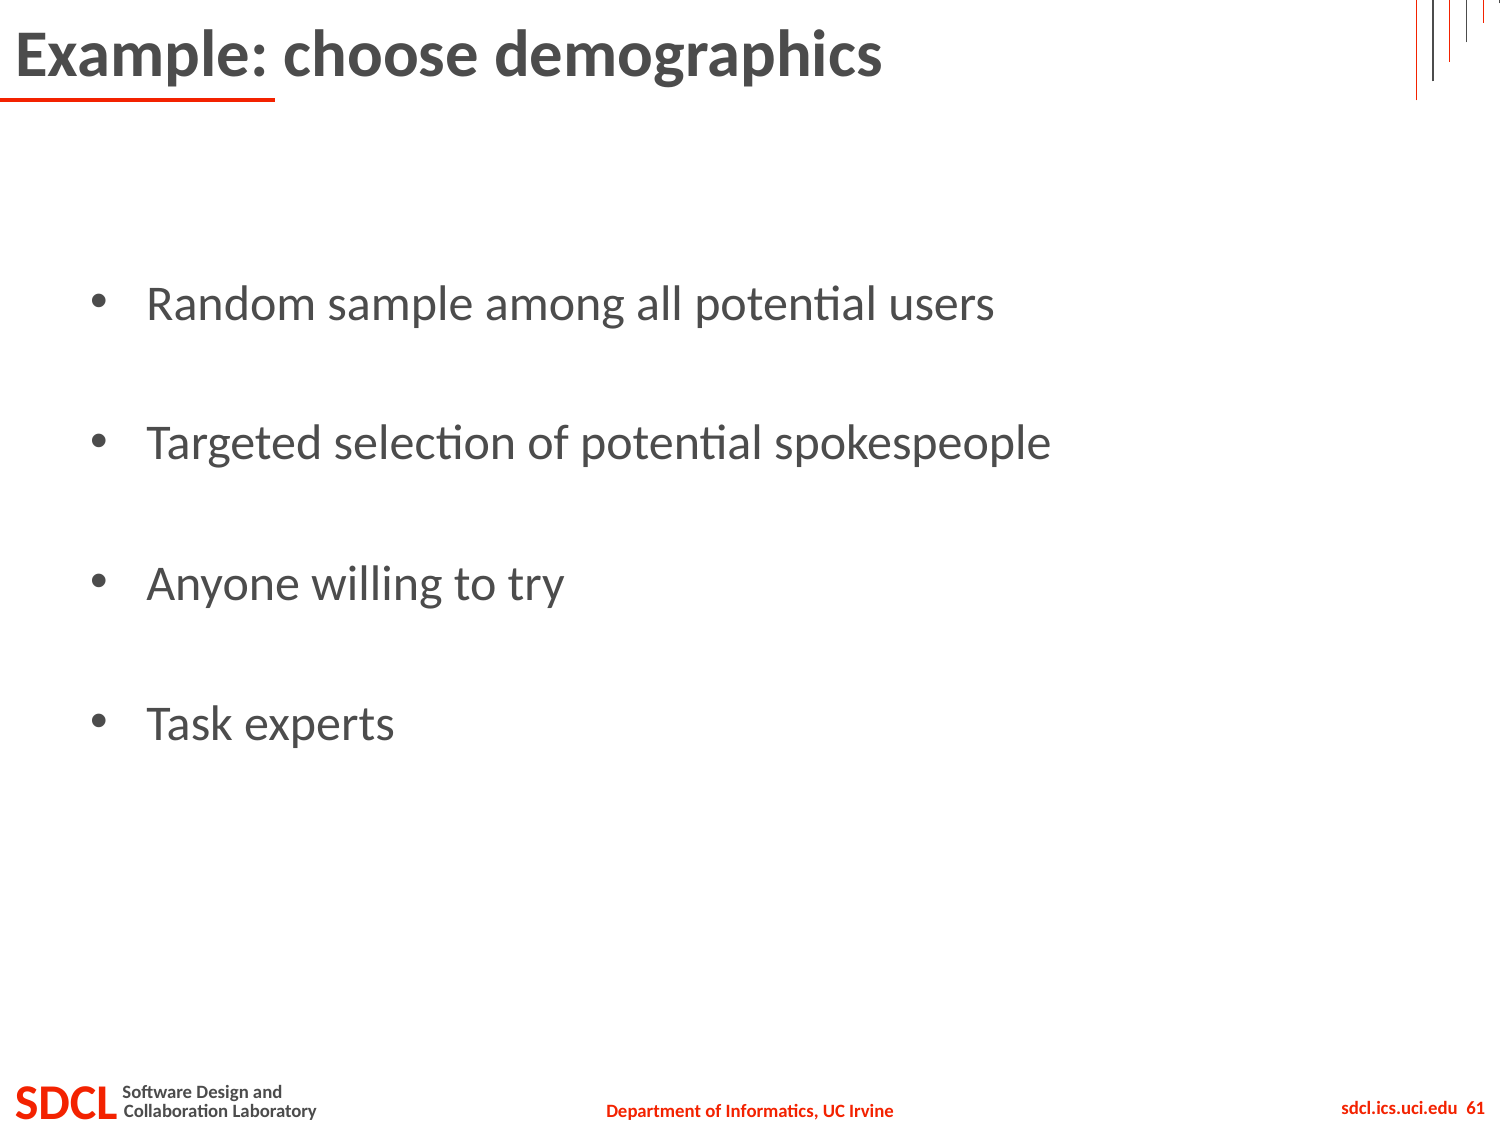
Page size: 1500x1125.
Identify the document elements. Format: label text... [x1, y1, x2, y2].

title Example: choose demographics [0, 0, 1350, 100]
list Random sample among all potential users Targeted selection of potential spokespeople Anyone willing to try Task experts [75, 262, 1417, 1005]
